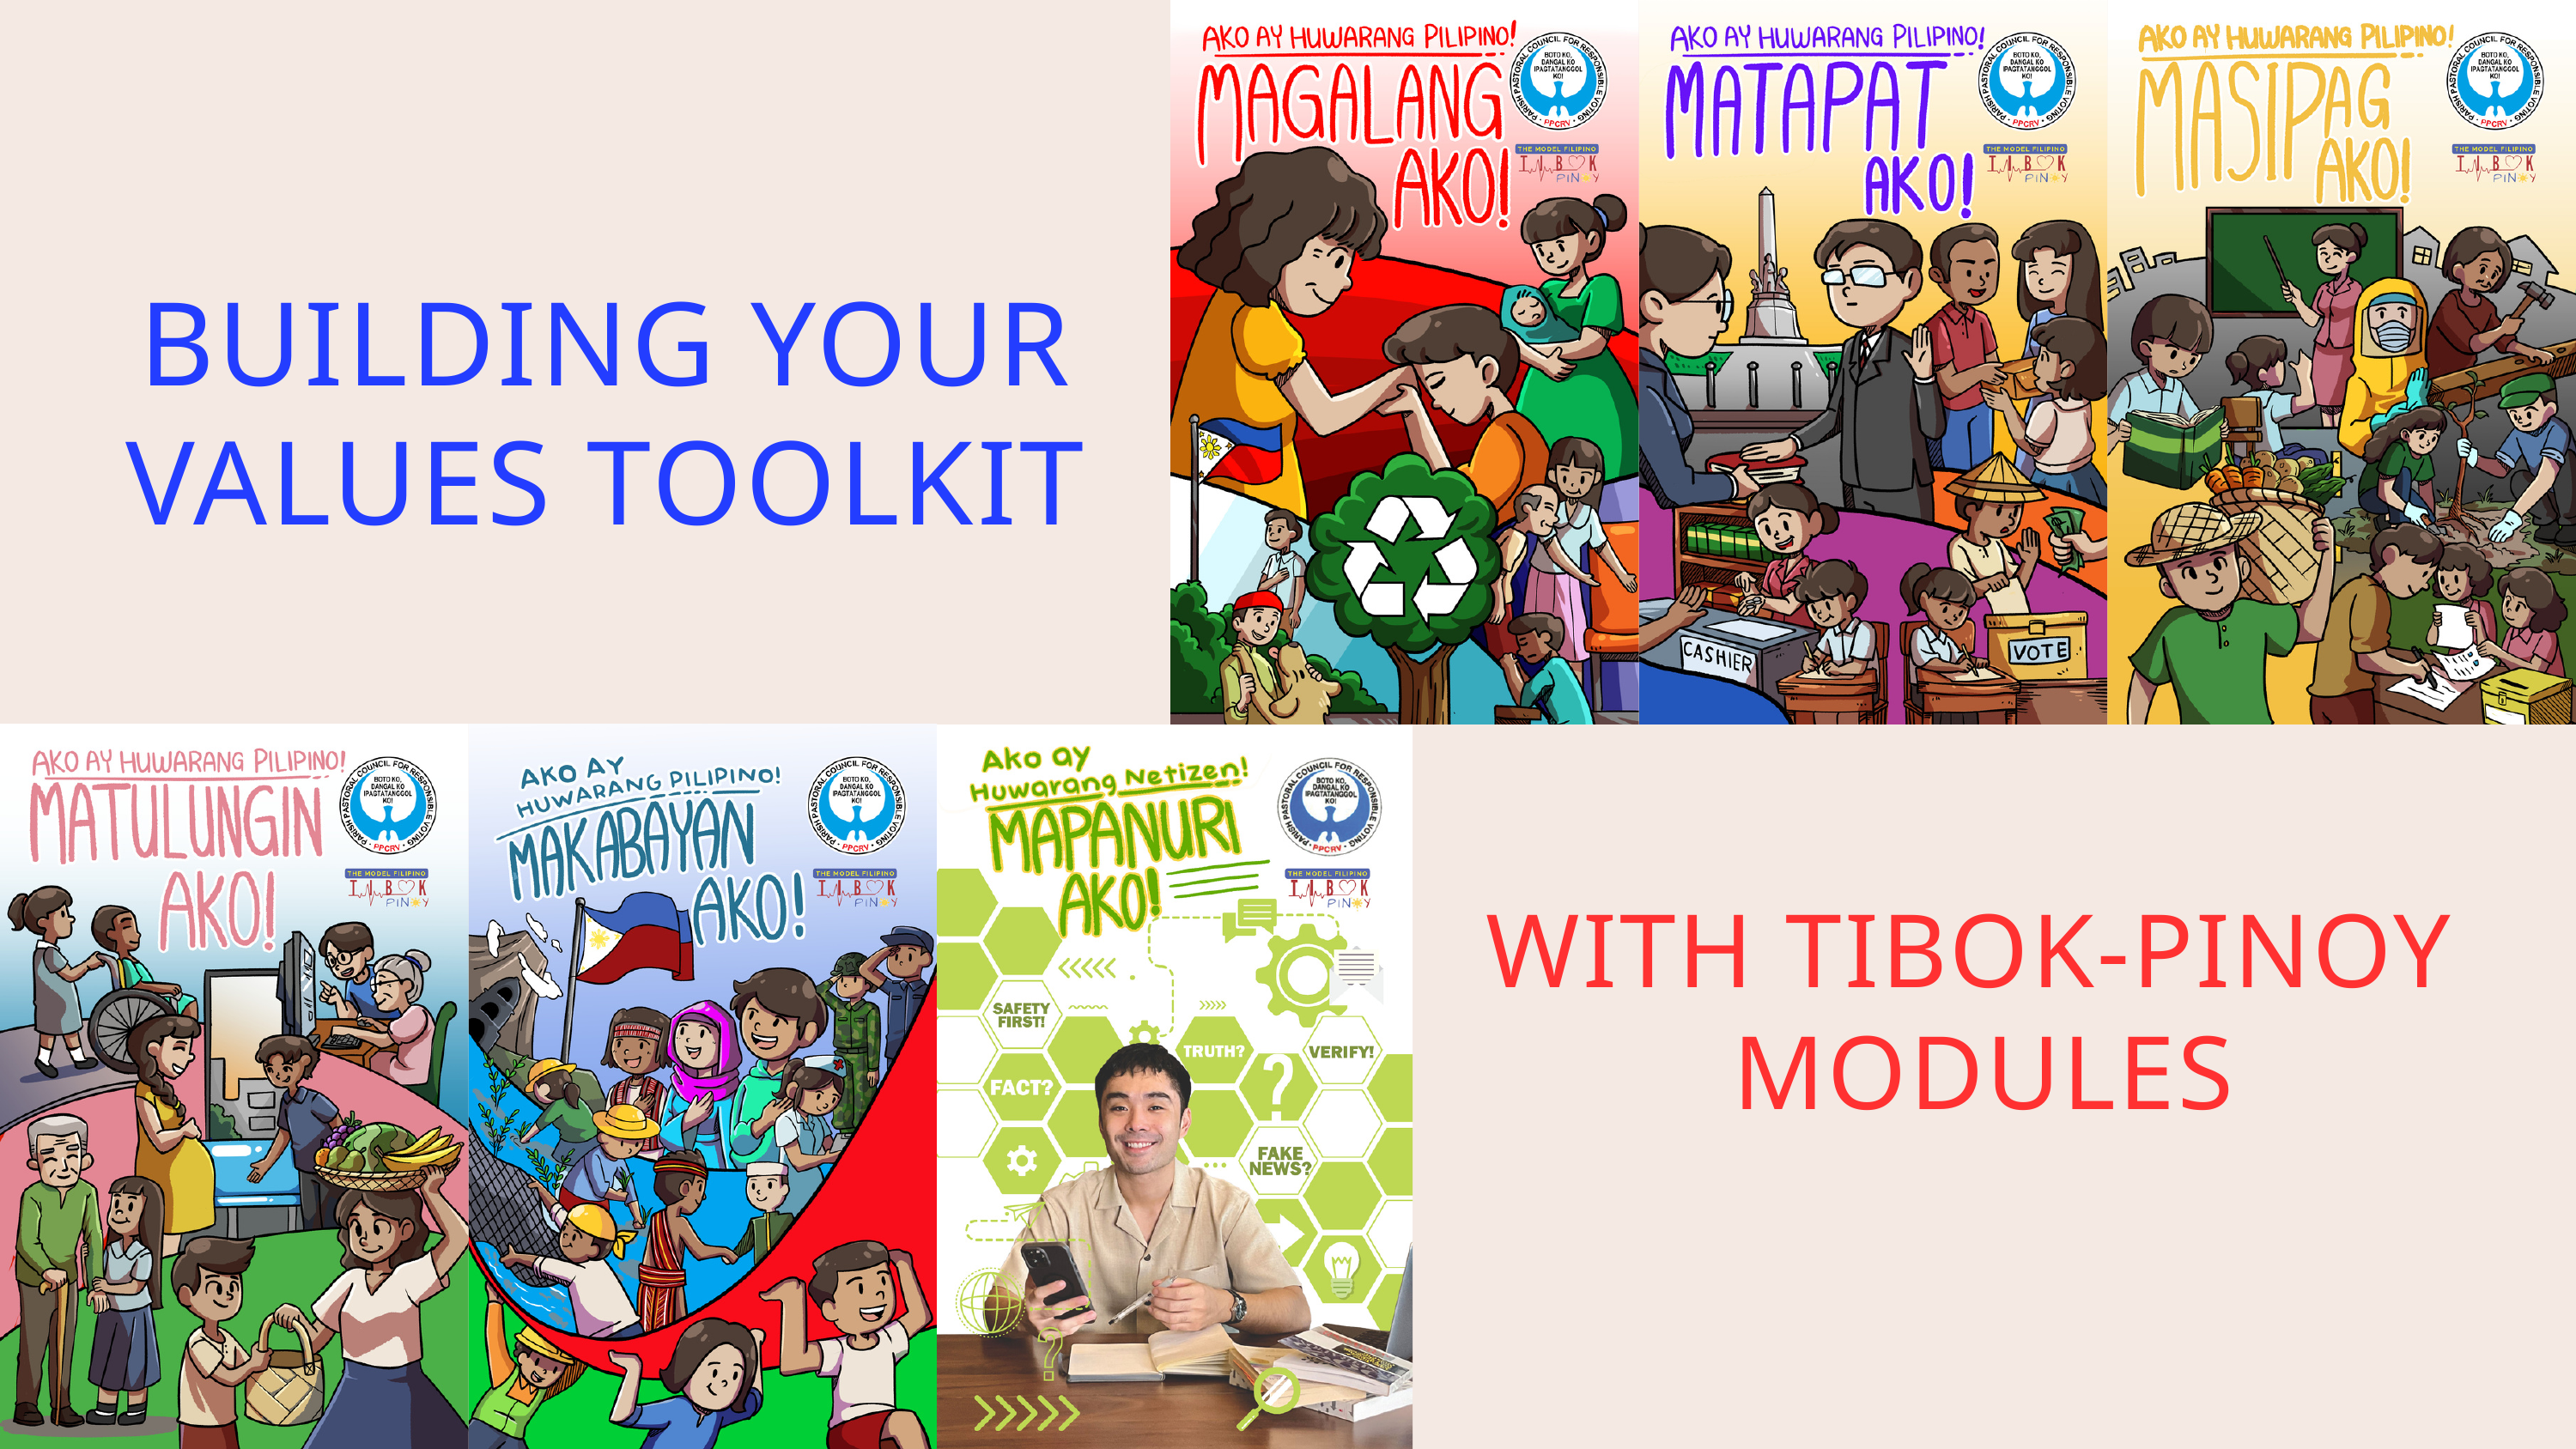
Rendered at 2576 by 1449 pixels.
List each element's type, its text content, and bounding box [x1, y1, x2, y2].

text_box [1170, 0, 2576, 724]
text_box WITH TIBOK-PINOY MODULES [1466, 886, 2501, 1130]
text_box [0, 724, 1413, 1449]
text_box BUILDING YOUR VALUES TOOLKIT [106, 270, 1139, 548]
